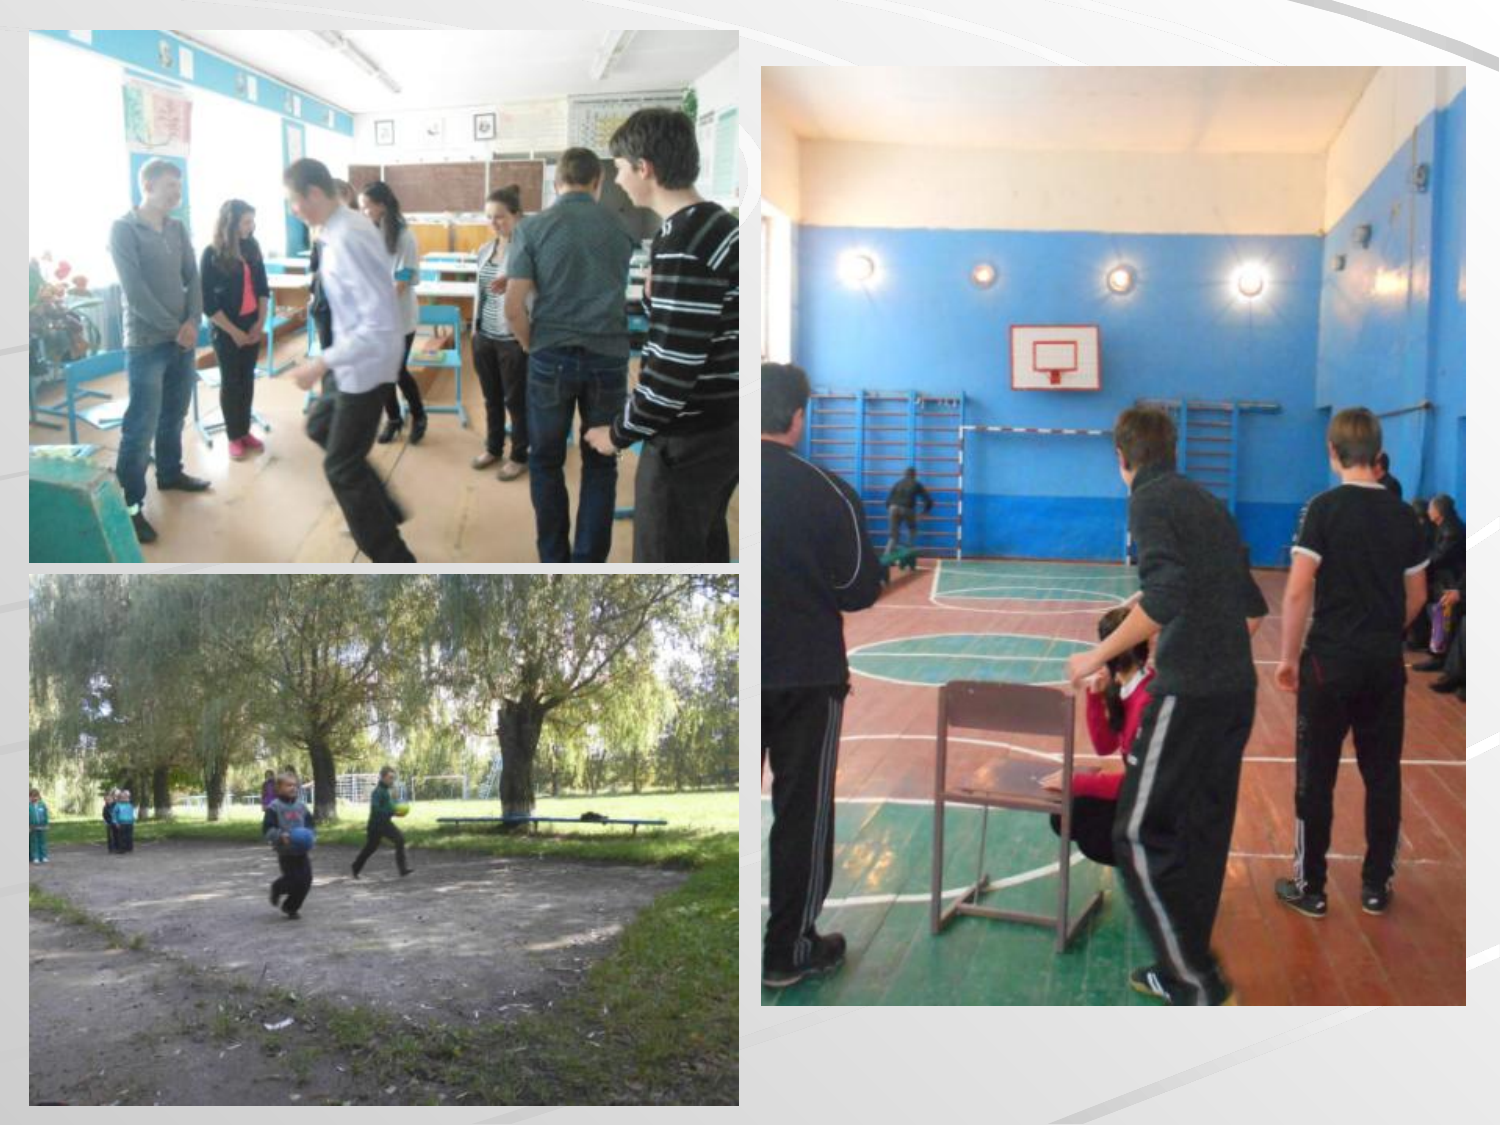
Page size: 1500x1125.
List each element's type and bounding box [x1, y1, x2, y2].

picture [29, 573, 739, 1107]
picture [29, 30, 739, 563]
picture [761, 66, 1466, 1006]
